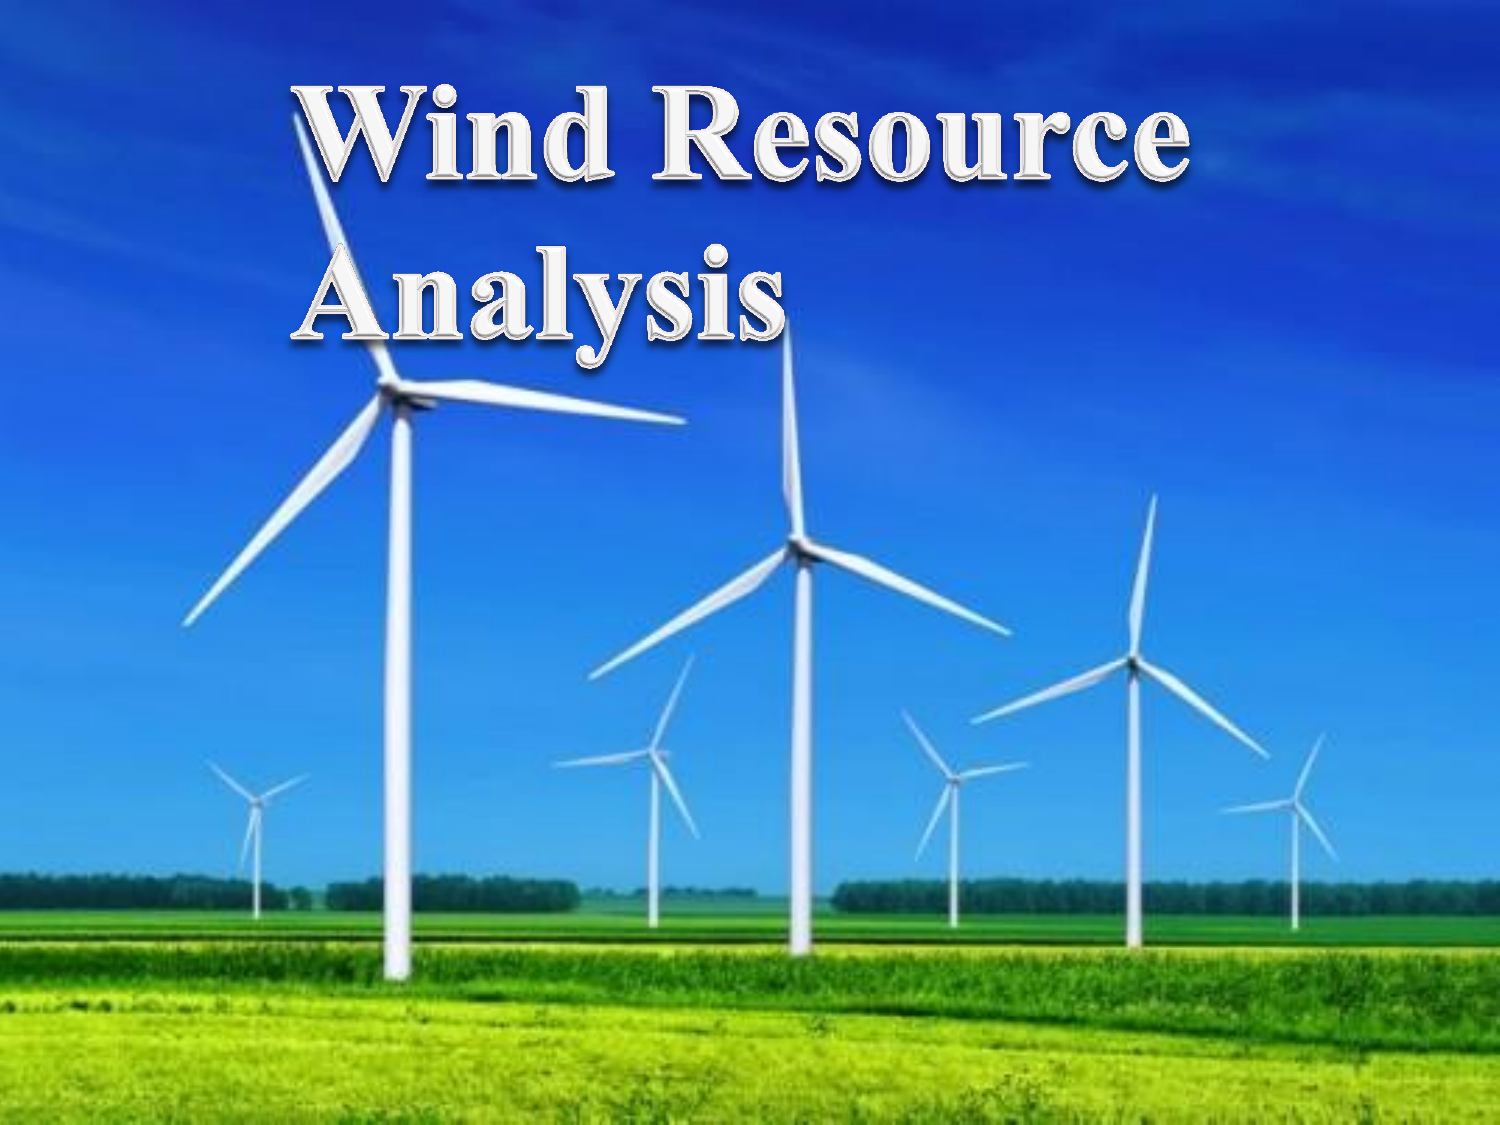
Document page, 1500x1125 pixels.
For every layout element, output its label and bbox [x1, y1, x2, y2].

text_box [0, 0, 1500, 1125]
text_box [197, 1, 1312, 473]
